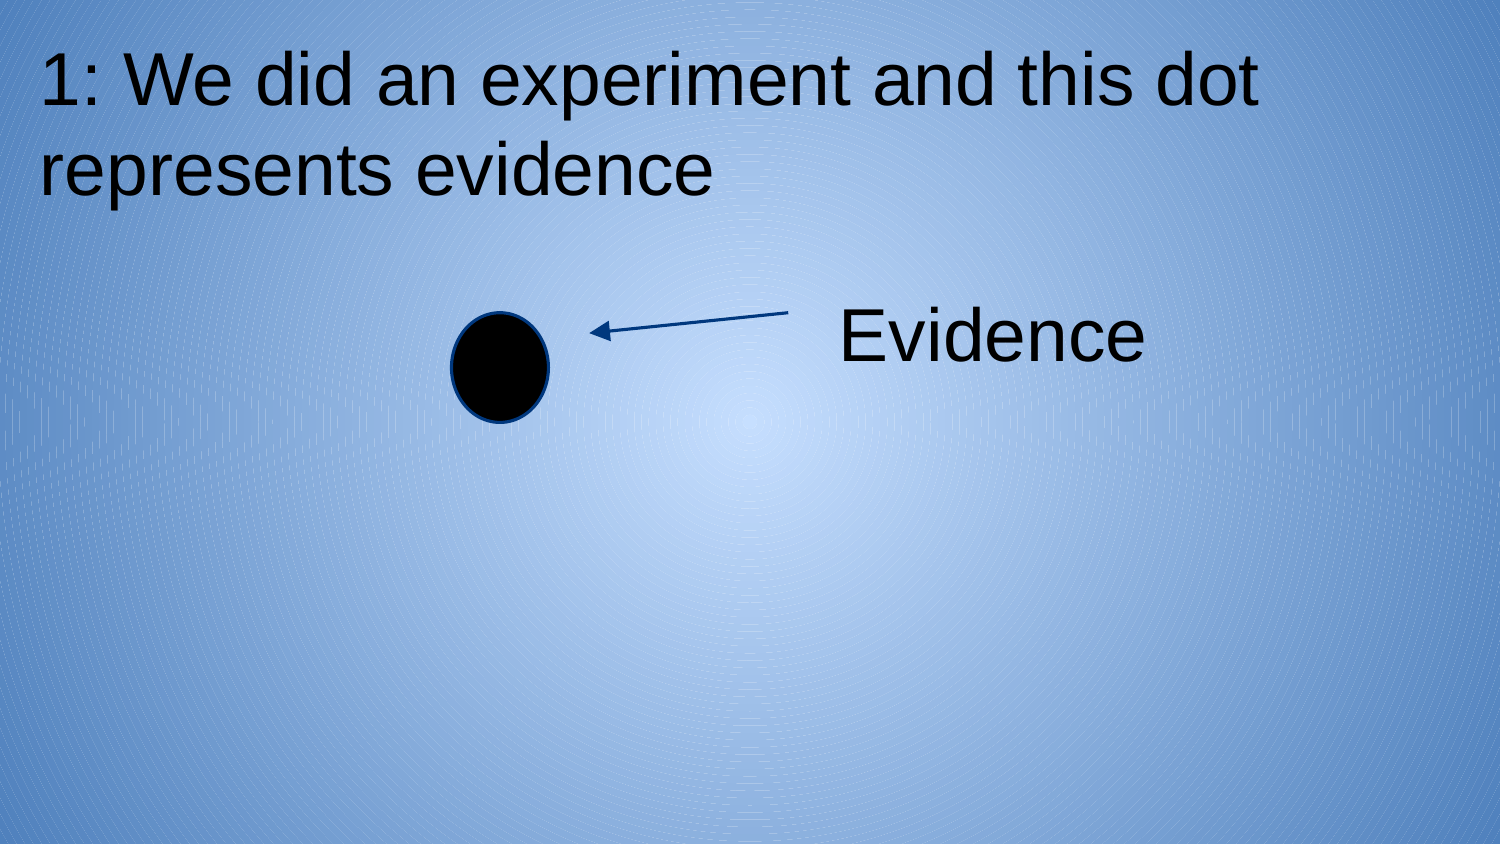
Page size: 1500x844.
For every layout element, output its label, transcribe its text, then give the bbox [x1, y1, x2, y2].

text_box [589, 312, 789, 334]
text_box [451, 312, 549, 423]
text_box 1: We did an experiment and this dot represents evidence [24, 24, 1500, 216]
text_box Evidence [823, 271, 1330, 405]
